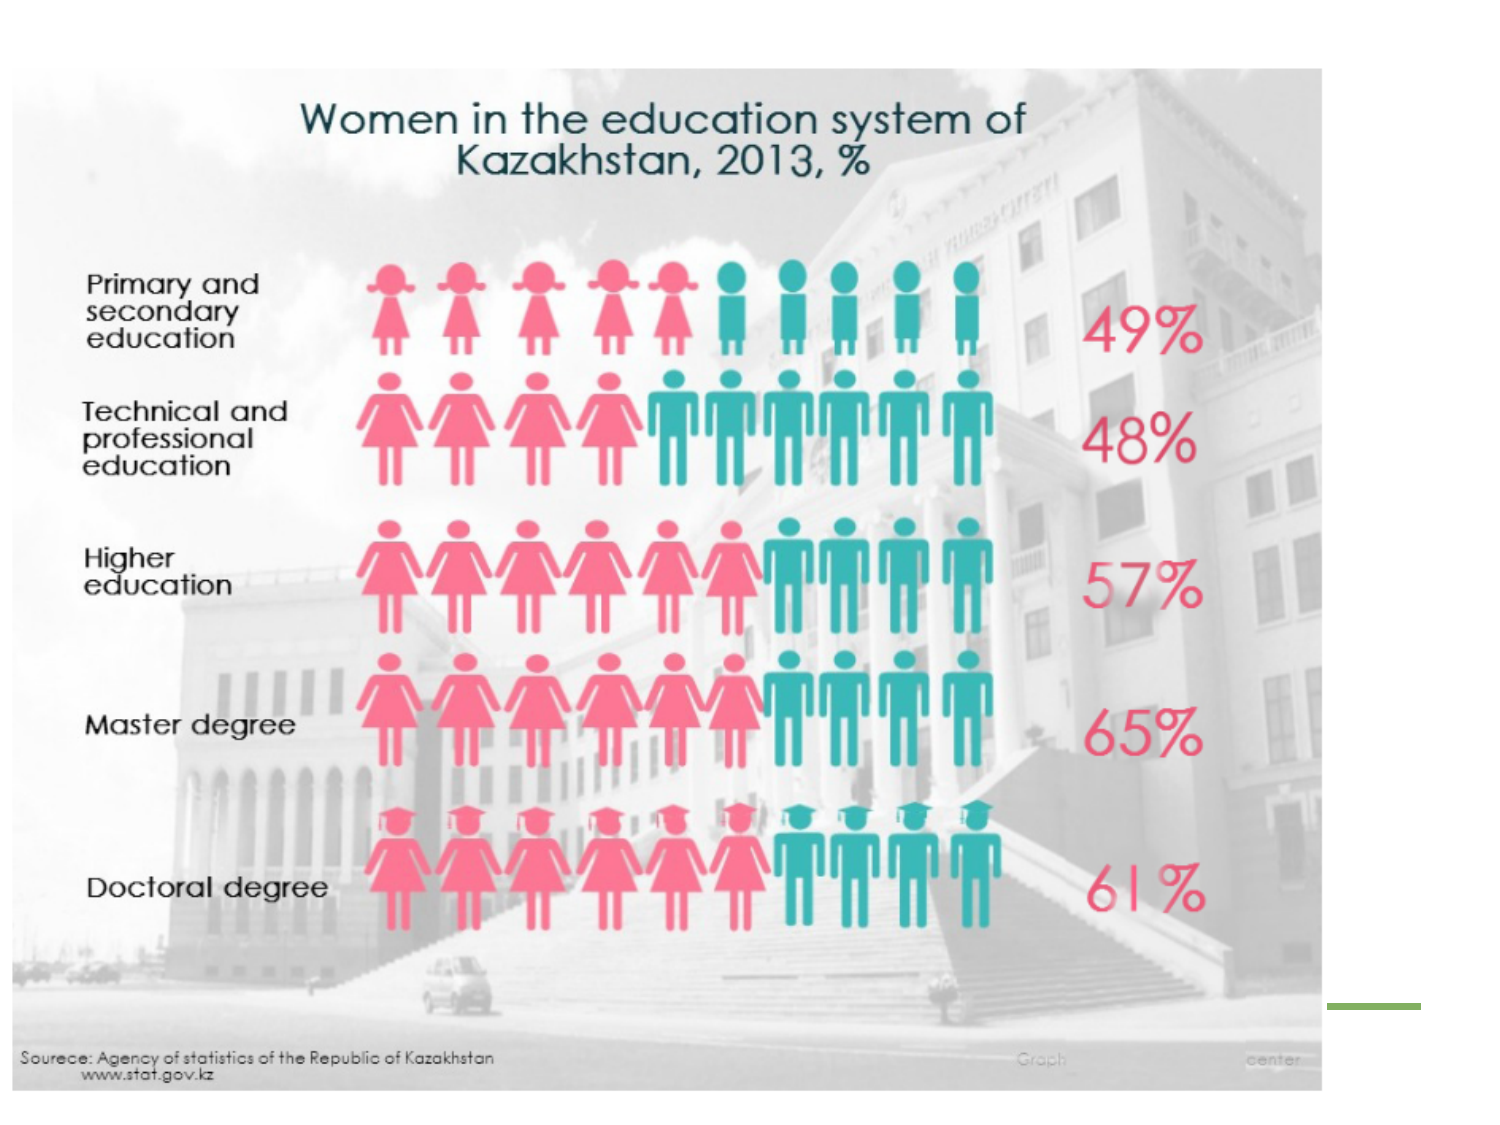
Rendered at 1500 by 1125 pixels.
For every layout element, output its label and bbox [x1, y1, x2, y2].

picture [0, 45, 1327, 1100]
